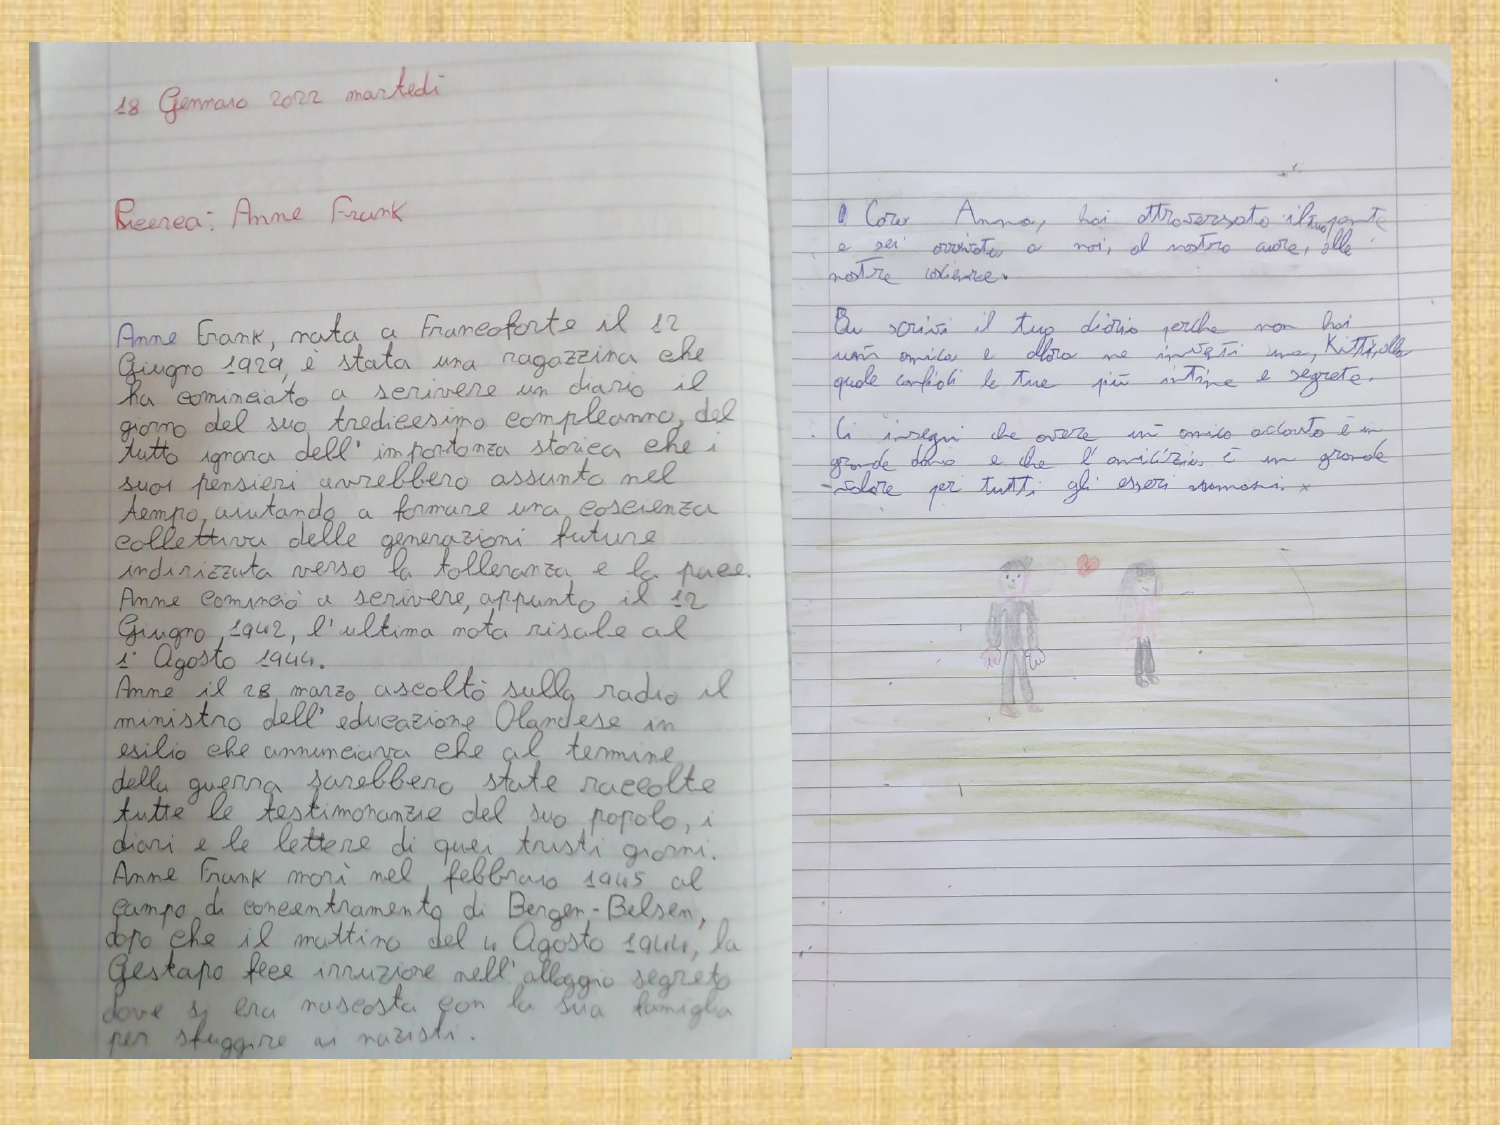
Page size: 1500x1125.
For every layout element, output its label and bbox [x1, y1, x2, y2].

list [794, 44, 1451, 1048]
picture [0, 0, 1500, 1125]
